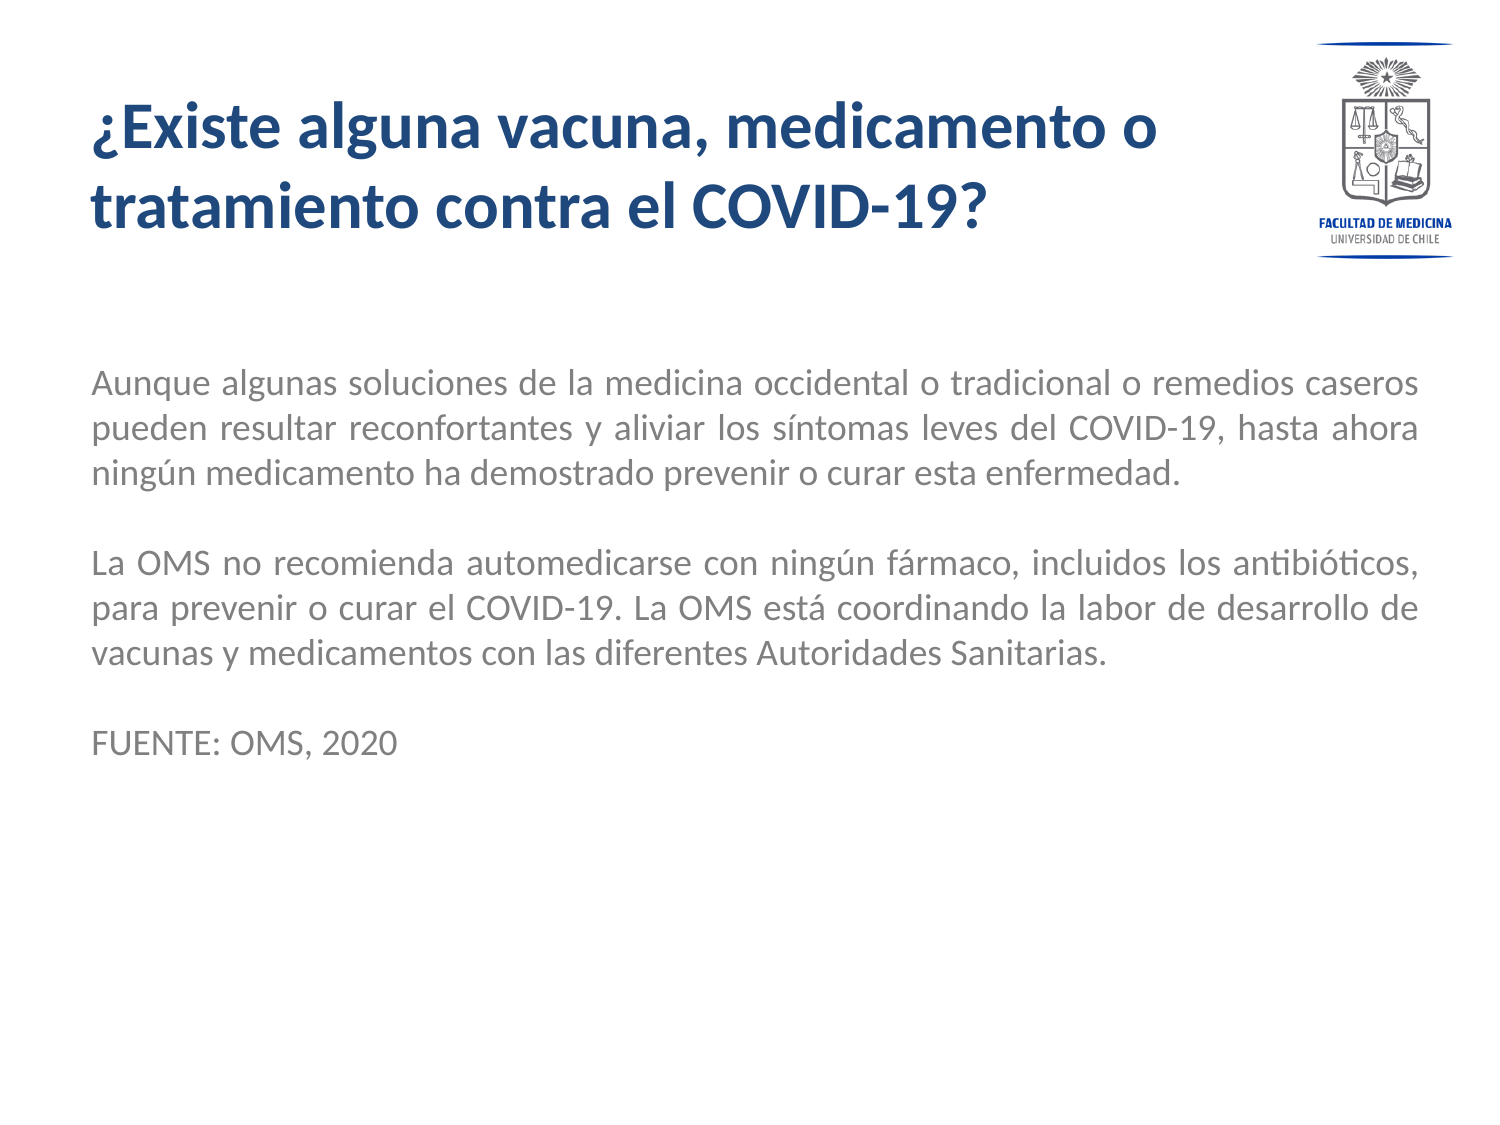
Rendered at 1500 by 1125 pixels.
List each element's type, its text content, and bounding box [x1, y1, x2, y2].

picture [1292, 27, 1480, 280]
title ¿Existe alguna vacuna, medicamento o tratamiento contra el COVID-19? [75, 67, 1287, 256]
text_box Aunque algunas soluciones de la medicina occidental o tradicional o remedios caseros pueden resultar reconfortantes y aliviar los síntomas leves del COVID-19, hasta ahora ningún medicamento ha demostrado prevenir o curar esta enfermedad. La OMS no recomienda automedicarse con ningún fármaco, incluidos los antibióticos, para prevenir o curar el COVID-19. La OMS está coordinando la labor de desarrollo de vacunas y medicamentos con las diferentes Autoridades Sanitarias. FUENTE: OMS, 2020 [76, 305, 1436, 771]
